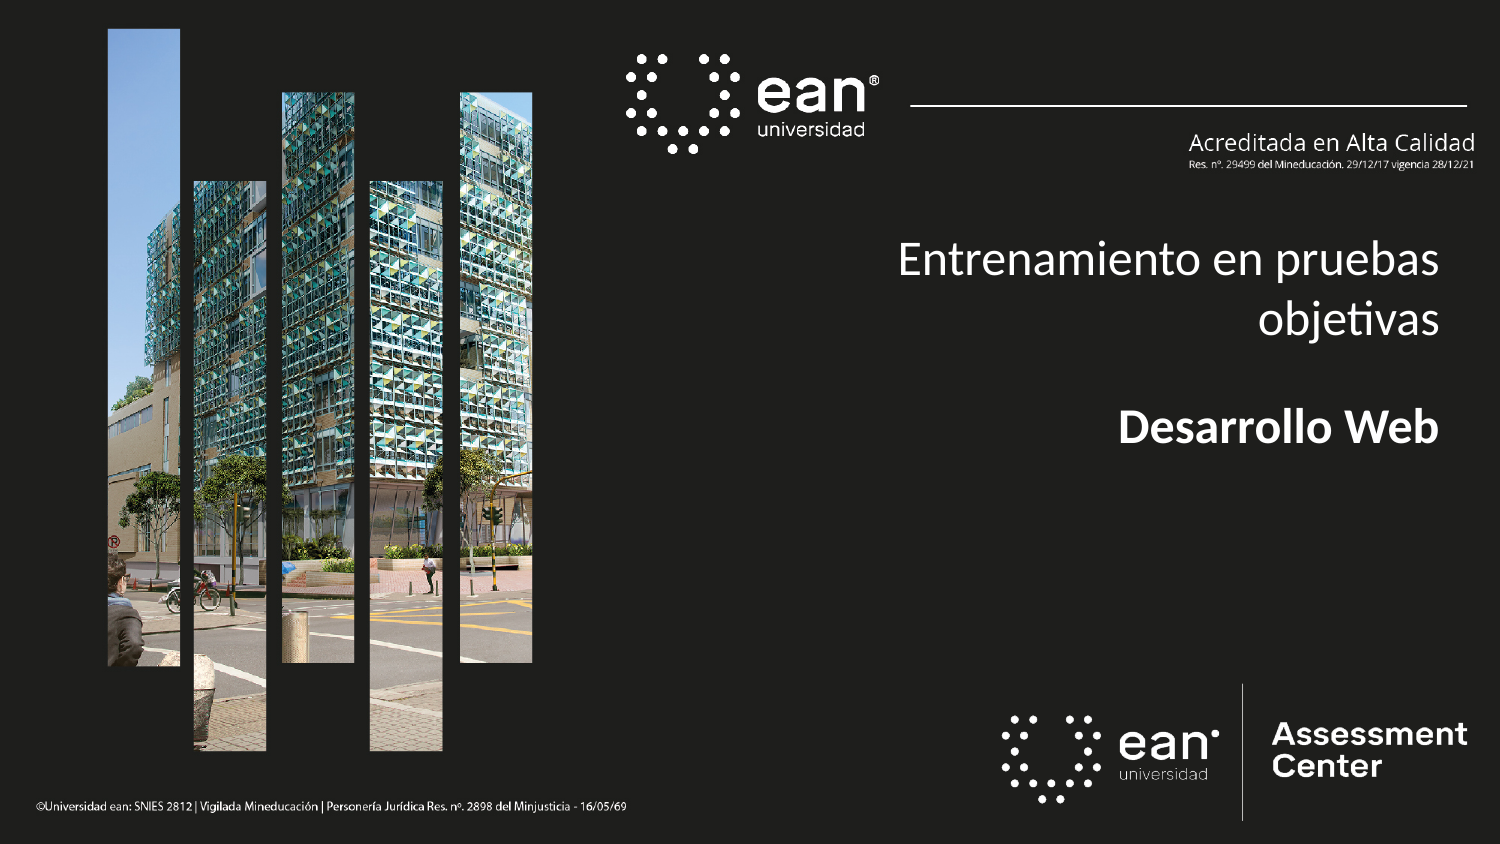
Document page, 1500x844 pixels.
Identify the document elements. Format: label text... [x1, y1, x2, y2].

text_box Entrenamiento en pruebas objetivas [697, 217, 1455, 353]
picture [0, 0, 1500, 844]
text_box Desarrollo Web [697, 385, 1455, 461]
